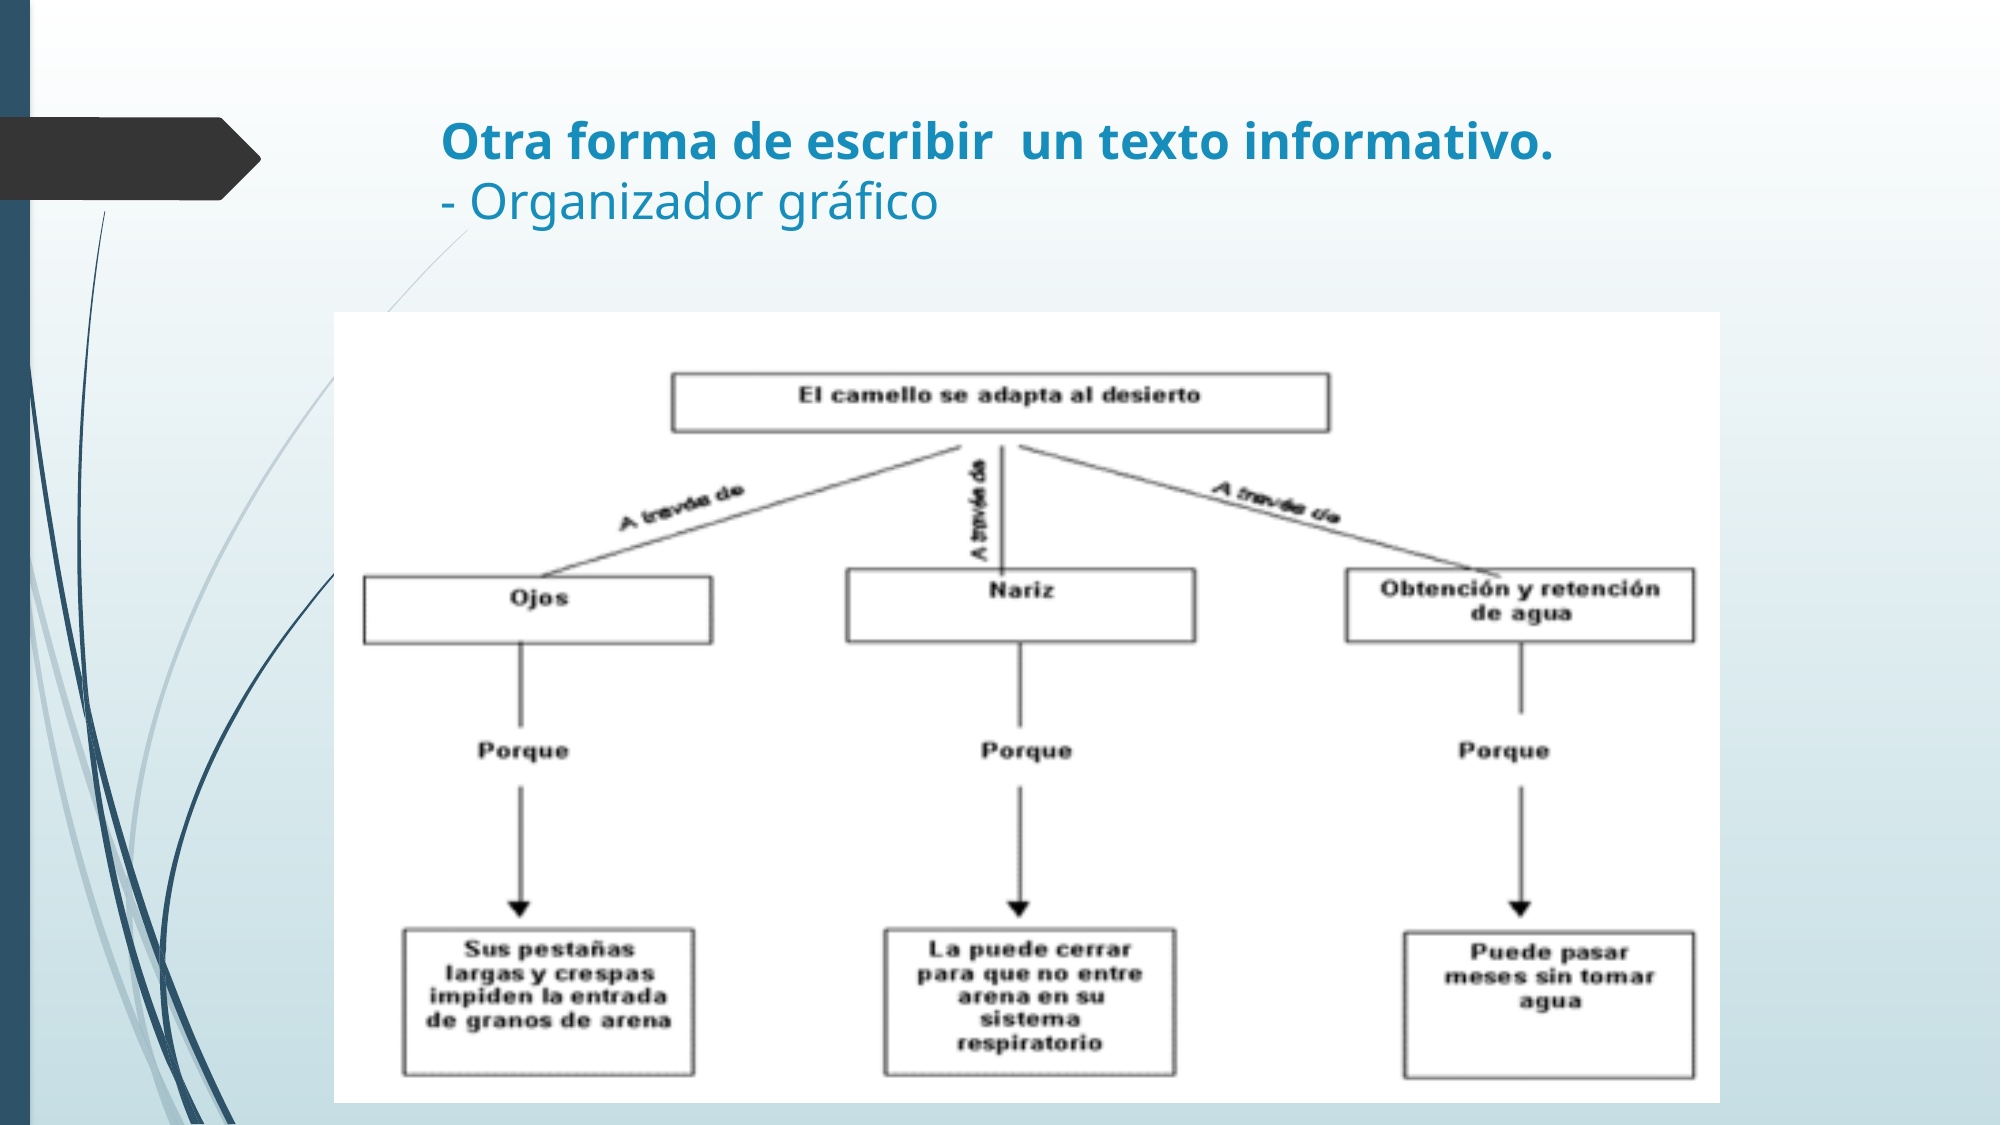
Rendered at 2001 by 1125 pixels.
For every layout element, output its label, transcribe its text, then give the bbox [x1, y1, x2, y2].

title Otra forma de escribir un texto informativo. - Organizador gráfico [425, 102, 1888, 313]
picture [334, 312, 1720, 1103]
